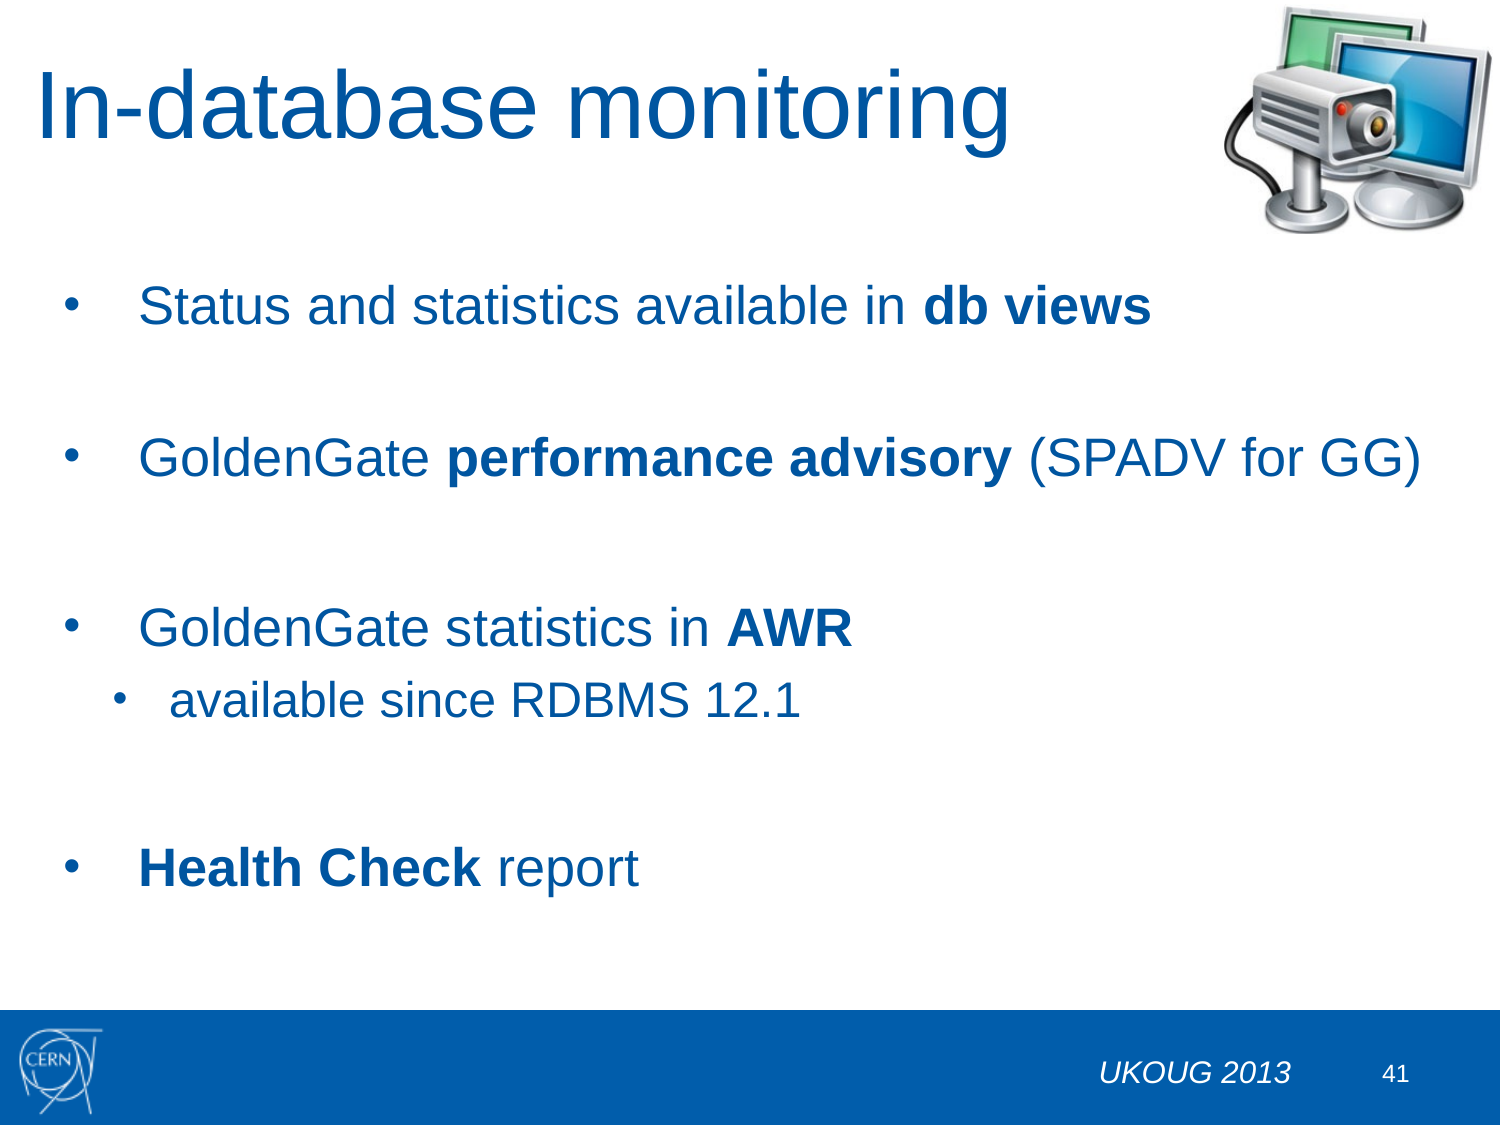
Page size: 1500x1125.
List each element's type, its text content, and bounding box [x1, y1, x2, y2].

slide_number 41 [1342, 1042, 1425, 1103]
list Status and statistics available in db views GoldenGate performance advisory (SPADV for GG) GoldenGate statistics in AWR available since RDBMS 12.1 Health Check report [0, 187, 1488, 990]
title In-database monitoring [26, 23, 1216, 178]
picture [1224, 4, 1493, 234]
footer UKOUG 2013 [500, 1041, 1307, 1102]
